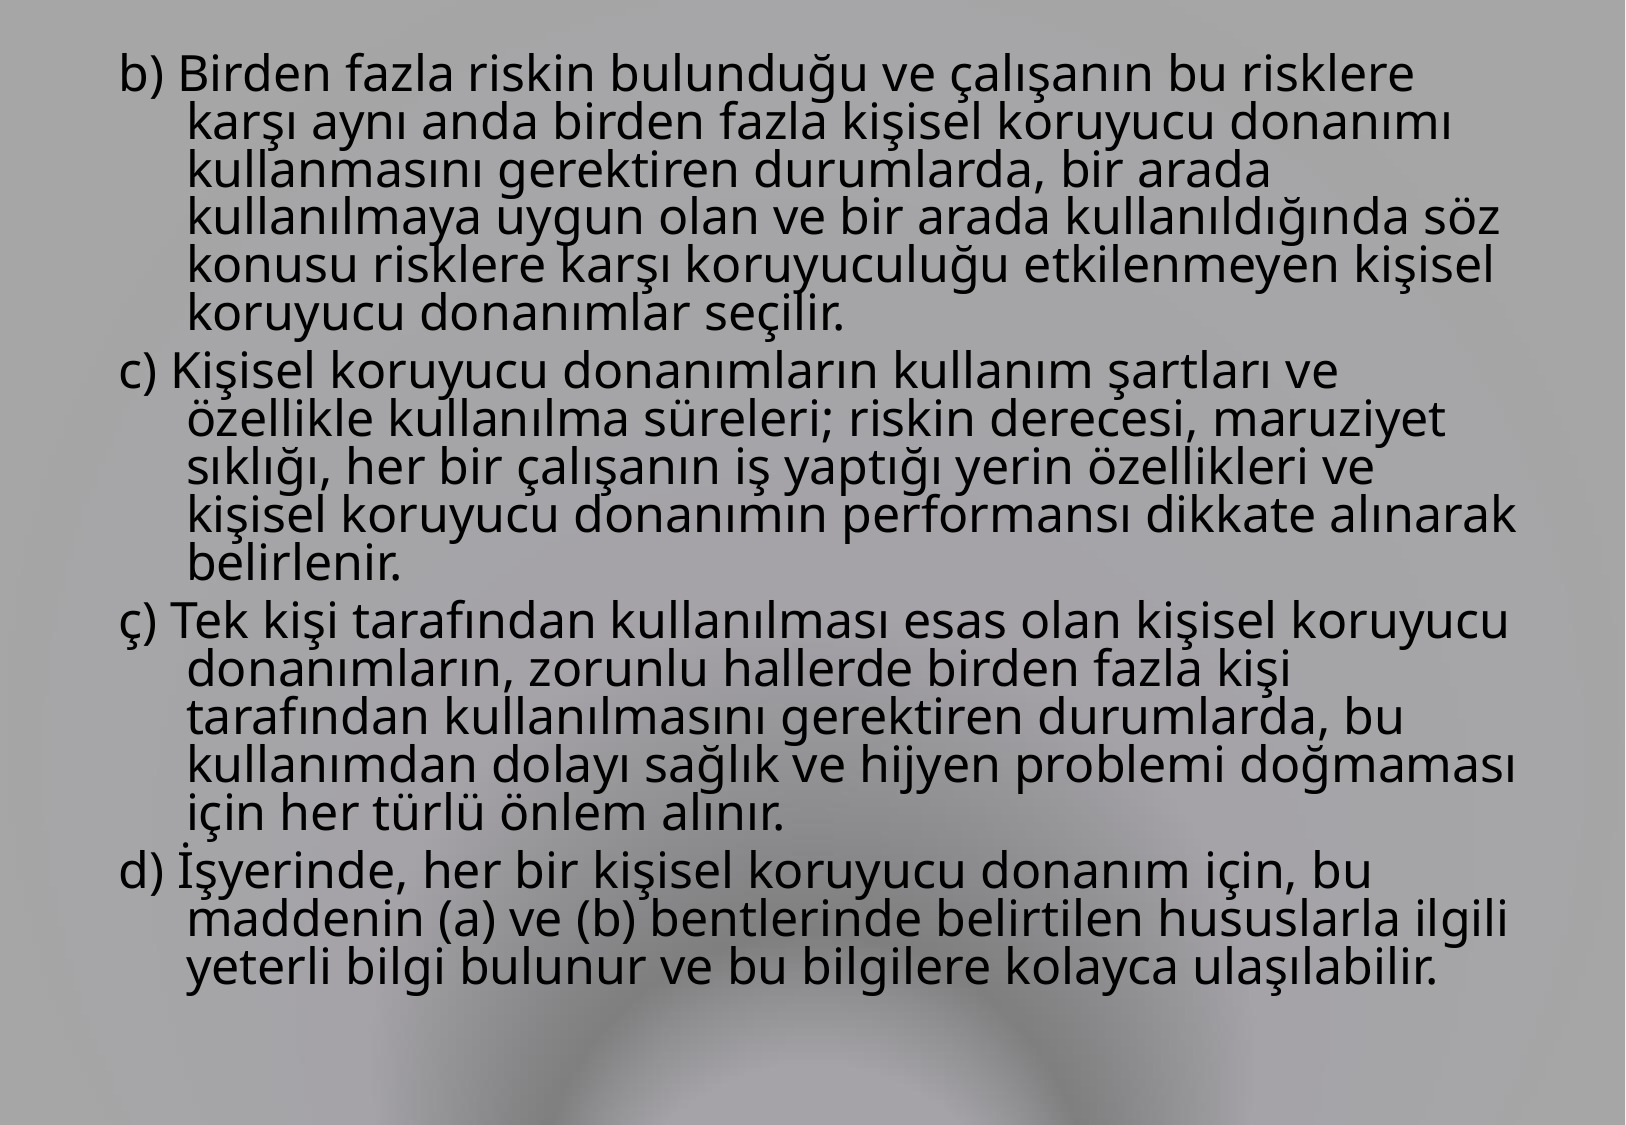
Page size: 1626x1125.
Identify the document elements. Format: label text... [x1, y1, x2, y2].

list b) Birden fazla riskin bulunduğu ve çalışanın bu risklere karşı aynı anda birden fazla kişisel koruyucu donanımı kullanmasını gerektiren durumlarda, bir arada kullanılmaya uygun olan ve bir arada kullanıldığında söz konusu risklere karşı koruyuculuğu etkilenmeyen kişisel koruyucu donanımlar seçilir. c) Kişisel koruyucu donanımların kullanım şartları ve özellikle kullanılma süreleri; riskin derecesi, maruziyet sıklığı, her bir çalışanın iş yaptığı yerin özellikleri ve kişisel koruyucu donanımın performansı dikkate alınarak belirlenir. ç) Tek kişi tarafından kullanılması esas olan kişisel koruyucu donanımların, zorunlu hallerde birden fazla kişi tarafından kullanılmasını gerektiren durumlarda, bu kullanımdan dolayı sağlık ve hijyen problemi doğmaması için her türlü önlem alınır. d) İşyerinde, her bir kişisel koruyucu donanım için, bu maddenin (a) ve (b) bentlerinde belirtilen hususlarla ilgili yeterli bilgi bulunur ve bu bilgilere kolayca ulaşılabilir. [81, 45, 1544, 1035]
picture [0, 0, 1626, 1125]
